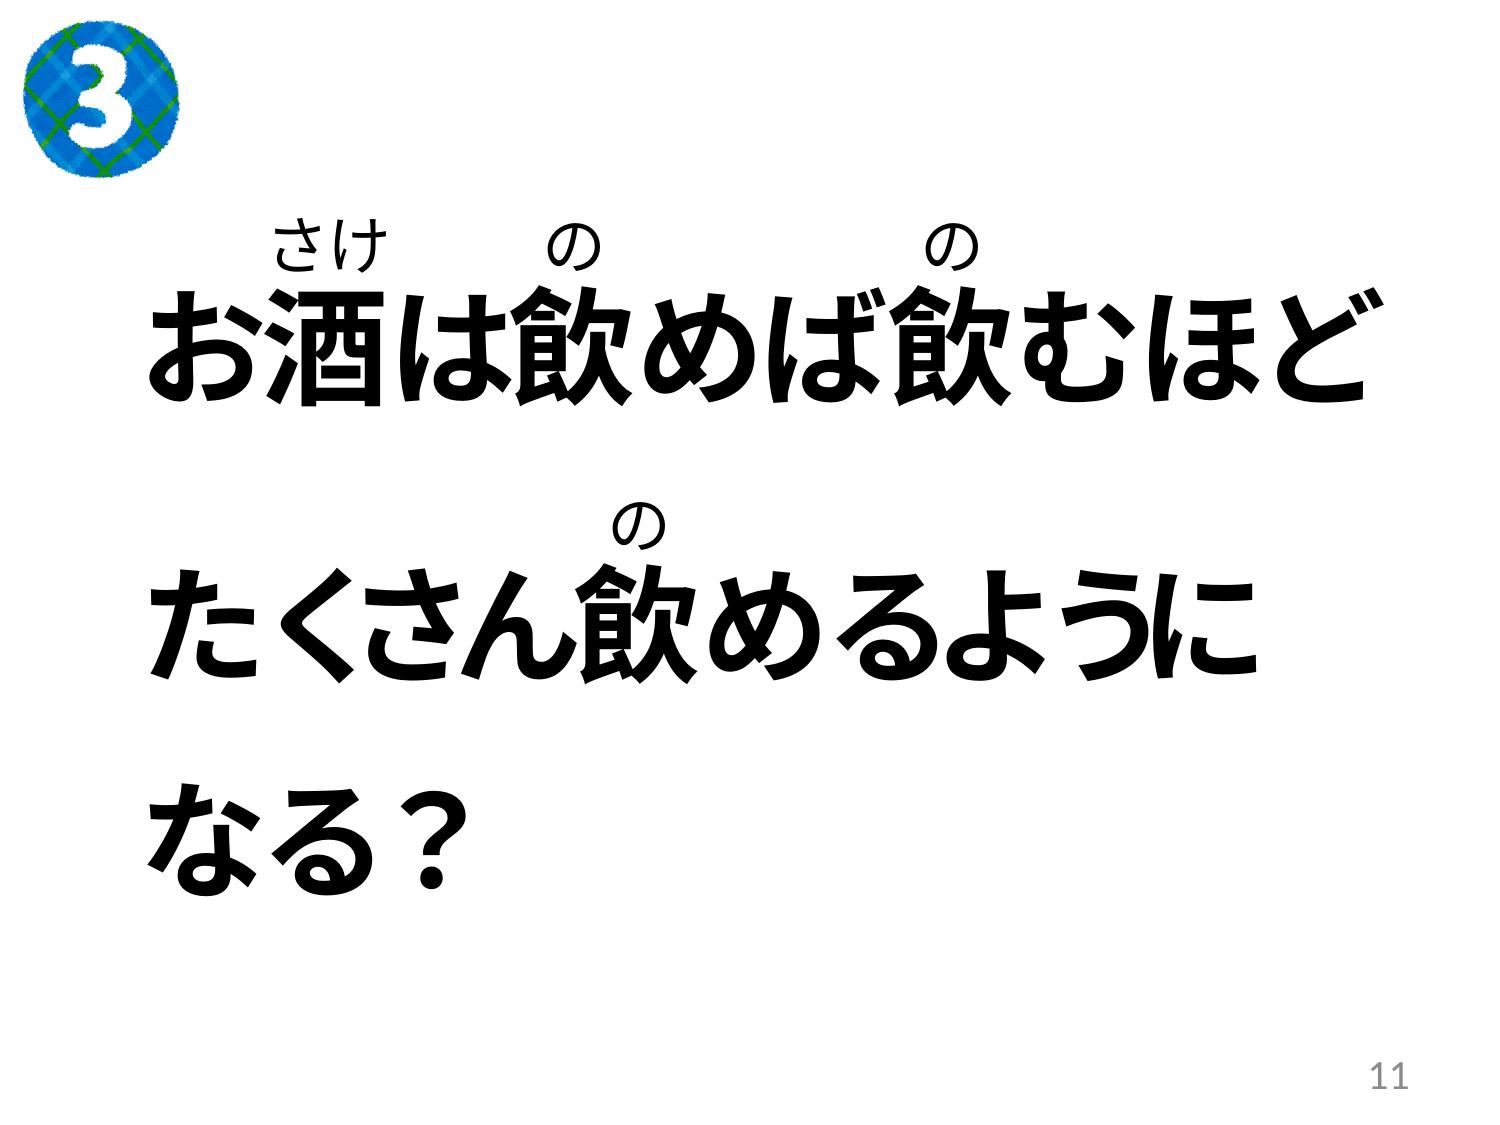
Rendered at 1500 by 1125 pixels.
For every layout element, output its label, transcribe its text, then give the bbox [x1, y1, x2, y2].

picture [17, 7, 195, 184]
slide_number 11 [1074, 1042, 1425, 1103]
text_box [139, 187, 1455, 955]
